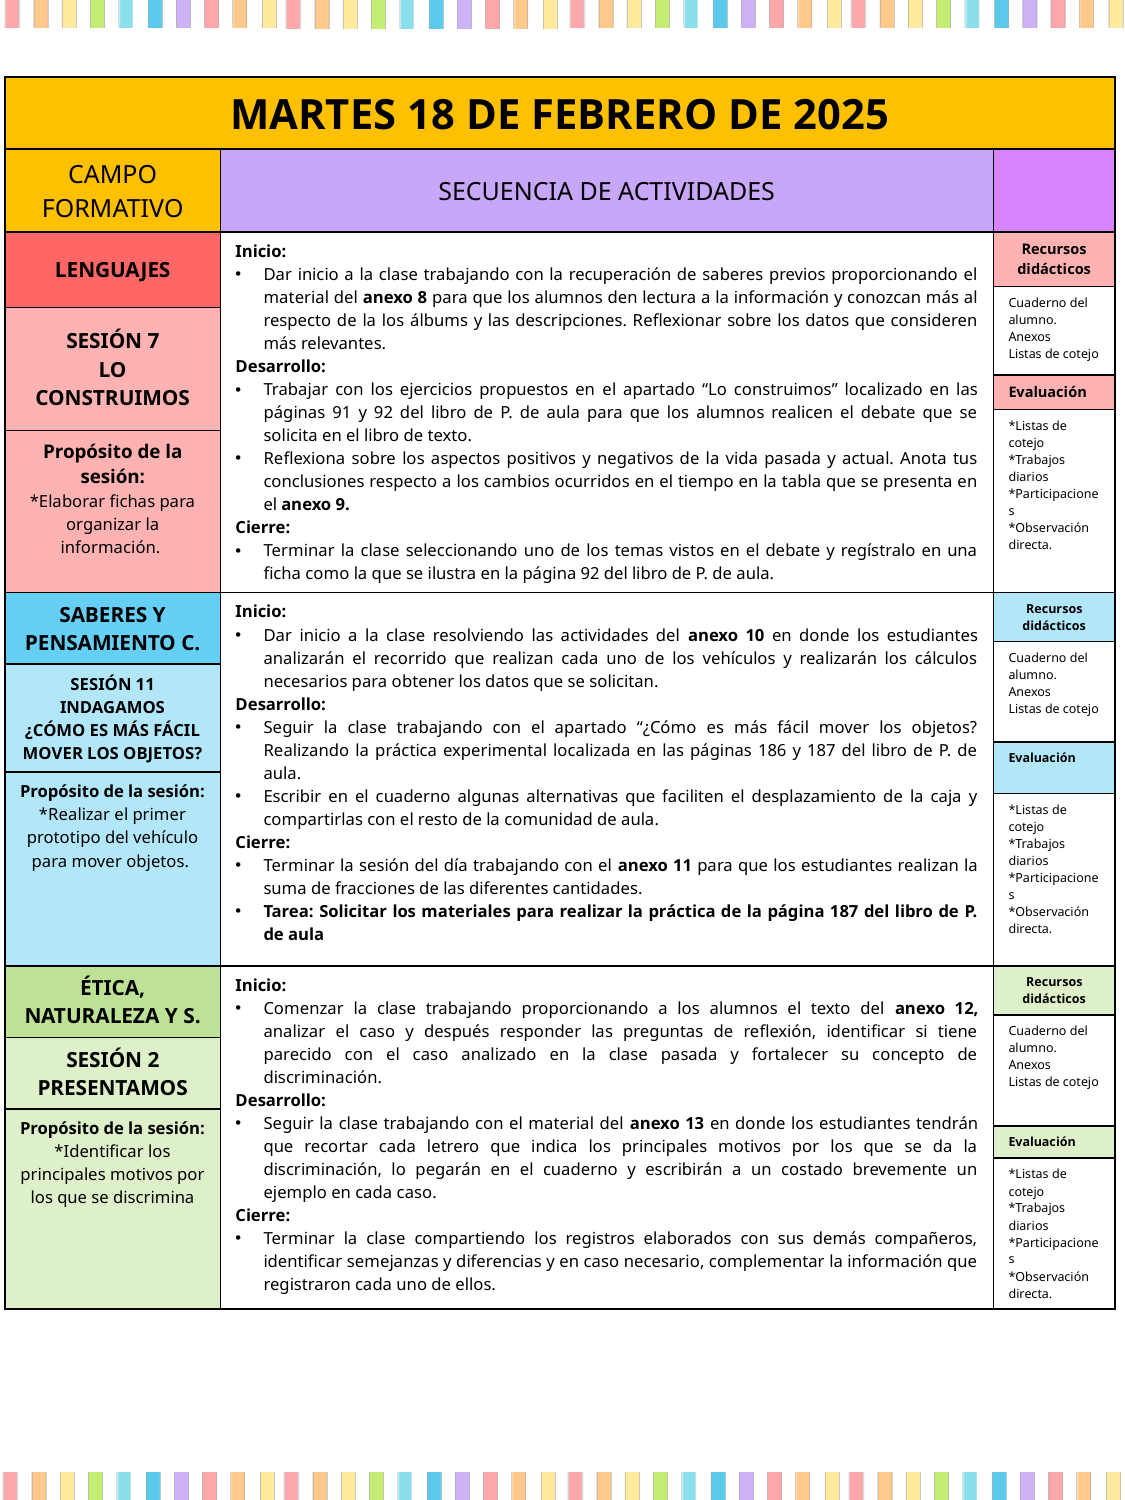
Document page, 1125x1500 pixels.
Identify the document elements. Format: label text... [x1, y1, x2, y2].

table_cell Recursos didácticos [994, 967, 1114, 1014]
table_cell Propósito de la sesión: *Realizar el primer prototipo del vehículo para mover objetos. [6, 773, 220, 965]
table_header MARTES 18 DE FEBRERO DE 2025 [6, 78, 1114, 148]
table_cell Propósito de la sesión: *Identificar los principales motivos por los que se discrimina [6, 1110, 220, 1308]
table_cell CAMPO FORMATIVO [6, 150, 220, 231]
table_cell Inicio: Dar inicio a la clase resolviendo las actividades del anexo 10 en donde los estudiantes analizarán el recorrido que realizan cada uno de los vehículos y realizarán los cálculos necesarios para obtener los datos que se solicitan. Desarrollo: Seguir la clase trabajando con el apartado “¿Cómo es más fácil mover los objetos? Realizando la práctica experimental localizada en las páginas 186 y 187 del libro de P. de aula. Escribir en el cuaderno algunas alternativas que faciliten el desplazamiento de la caja y compartirlas con el resto de la comunidad de aula. Cierre: Terminar la sesión del día trabajando con el anexo 11 para que los estudiantes realizan la suma de fracciones de las diferentes cantidades. Tarea: Solicitar los materiales para realizar la práctica de la página 187 del libro de P. de aula [221, 593, 993, 965]
table_cell Inicio: Dar inicio a la clase trabajando con la recuperación de saberes previos proporcionando el material del anexo 8 para que los alumnos den lectura a la información y conozcan más al respecto de la los álbums y las descripciones. Reflexionar sobre los datos que consideren más relevantes. Desarrollo: Trabajar con los ejercicios propuestos en el apartado “Lo construimos” localizado en las páginas 91 y 92 del libro de P. de aula para que los alumnos realicen el debate que se solicita en el libro de texto. Reflexiona sobre los aspectos positivos y negativos de la vida pasada y actual. Anota tus conclusiones respecto a los cambios ocurridos en el tiempo en la tabla que se presenta en el anexo 9. Cierre: Terminar la clase seleccionando uno de los temas vistos en el debate y regístralo en una ficha como la que se ilustra en la página 92 del libro de P. de aula. [221, 233, 993, 592]
picture [0, 1472, 1125, 1500]
table_cell [994, 150, 1114, 231]
table_cell Evaluación [994, 1127, 1114, 1157]
table_cell Cuaderno del alumno. Anexos Listas de cotejo [994, 287, 1114, 374]
table_cell SABERES Y PENSAMIENTO C. [6, 593, 220, 663]
table_cell SESIÓN 7 LO CONSTRUIMOS [6, 308, 220, 430]
table_cell Evaluación [994, 376, 1114, 409]
table_cell Recursos didácticos [994, 593, 1114, 641]
table_cell *Listas de cotejo *Trabajos diarios *Participaciones *Observación directa. [994, 410, 1114, 592]
table_cell ÉTICA, NATURALEZA Y S. [6, 967, 220, 1037]
table_cell Cuaderno del alumno. Anexos Listas de cotejo [994, 642, 1114, 741]
table_cell SECUENCIA DE ACTIVIDADES [221, 150, 993, 231]
table_cell Propósito de la sesión: *Elaborar fichas para organizar la información. [6, 431, 220, 592]
table_cell *Listas de cotejo *Trabajos diarios *Participaciones *Observación directa. [994, 1159, 1114, 1308]
table_cell Cuaderno del alumno. Anexos Listas de cotejo [994, 1016, 1114, 1125]
table_cell SESIÓN 2 PRESENTAMOS [6, 1038, 220, 1108]
table_cell Recursos didácticos [994, 233, 1114, 286]
picture [0, 0, 1125, 29]
table_cell Evaluación [994, 743, 1114, 793]
table_cell LENGUAJES [6, 233, 220, 307]
table_cell SESIÓN 11 INDAGAMOS ¿CÓMO ES MÁS FÁCIL MOVER LOS OBJETOS? [6, 665, 220, 771]
table_cell *Listas de cotejo *Trabajos diarios *Participaciones *Observación directa. [994, 794, 1114, 965]
table_cell Inicio: Comenzar la clase trabajando proporcionando a los alumnos el texto del anexo 12, analizar el caso y después responder las preguntas de reflexión, identificar si tiene parecido con el caso analizado en la clase pasada y fortalecer su concepto de discriminación. Desarrollo: Seguir la clase trabajando con el material del anexo 13 en donde los estudiantes tendrán que recortar cada letrero que indica los principales motivos por los que se da la discriminación, lo pegarán en el cuaderno y escribirán a un costado brevemente un ejemplo en cada caso. Cierre: Terminar la clase compartiendo los registros elaborados con sus demás compañeros, identificar semejanzas y diferencias y en caso necesario, complementar la información que registraron cada uno de ellos. [221, 967, 993, 1308]
